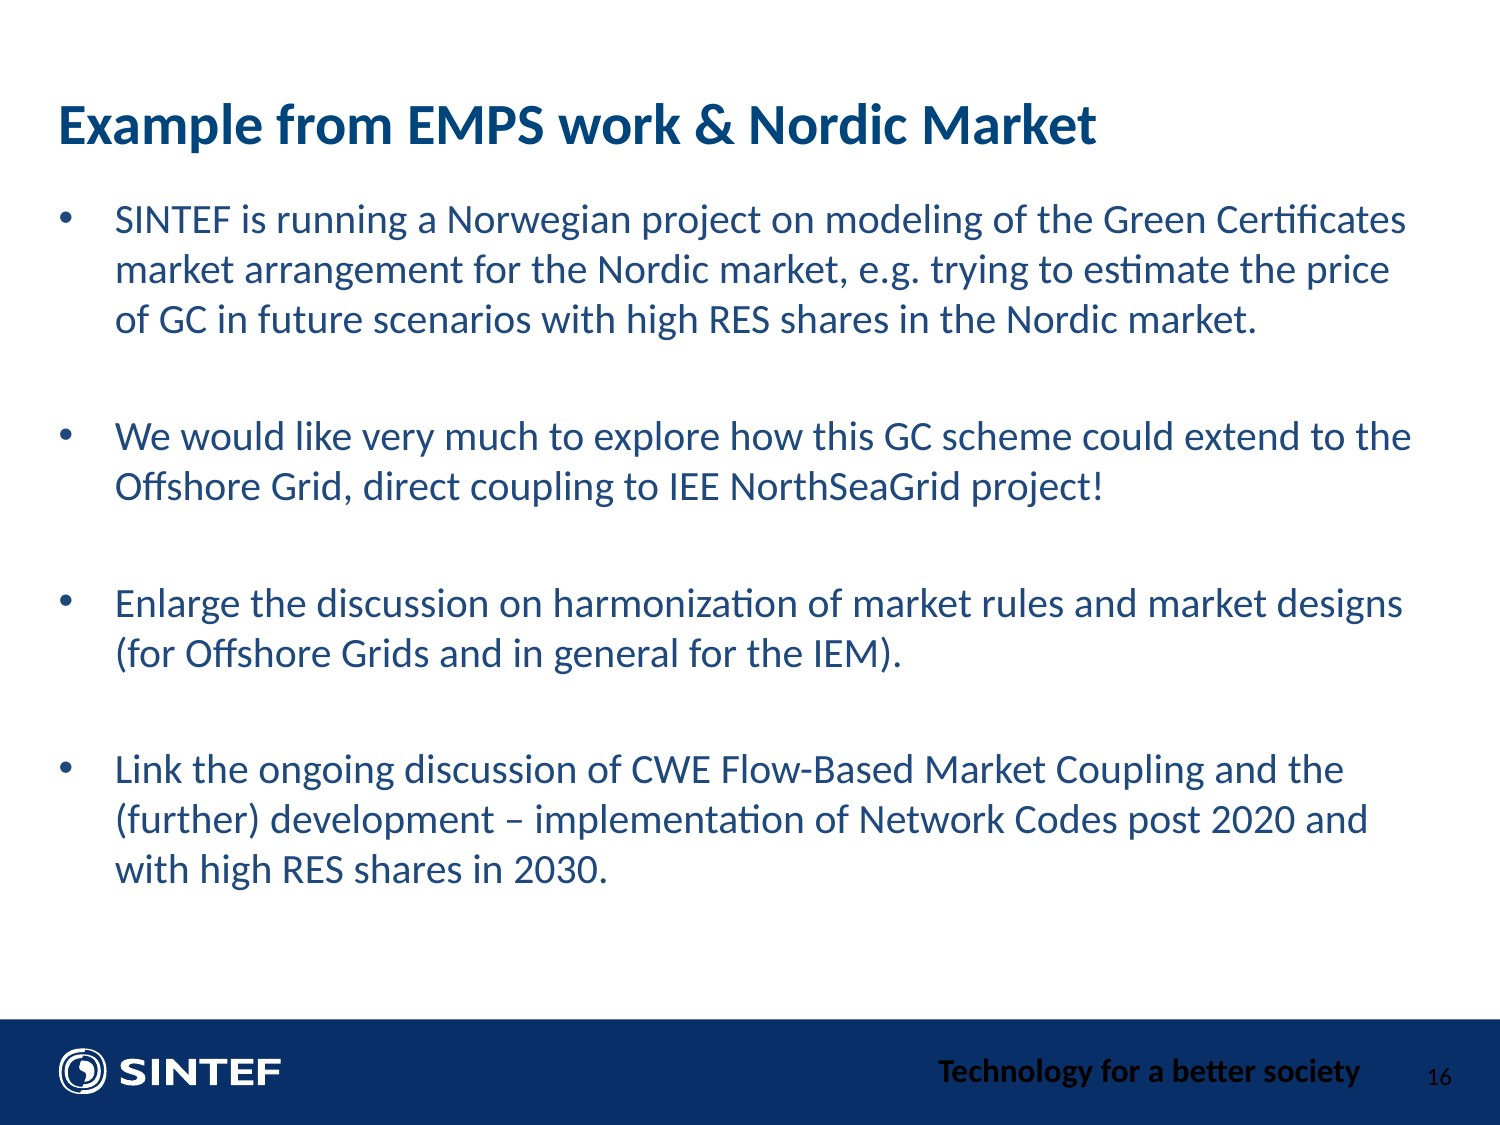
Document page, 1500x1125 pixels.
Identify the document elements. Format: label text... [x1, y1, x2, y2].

list Example from EMPS work & Nordic Market [58, 79, 1442, 185]
slide_number 16 [1382, 1052, 1468, 1100]
list SINTEF is running a Norwegian project on modeling of the Green Certificates market arrangement for the Nordic market, e.g. trying to estimate the price of GC in future scenarios with high RES shares in the Nordic market. We would like very much to explore how this GC scheme could extend to the Offshore Grid, direct coupling to IEE NorthSeaGrid project! Enlarge the discussion on harmonization of market rules and market designs (for Offshore Grids and in general for the IEM). Link the ongoing discussion of CWE Flow-Based Market Coupling and the (further) development – implementation of Network Codes post 2020 and with high RES shares in 2030. [58, 185, 1442, 882]
